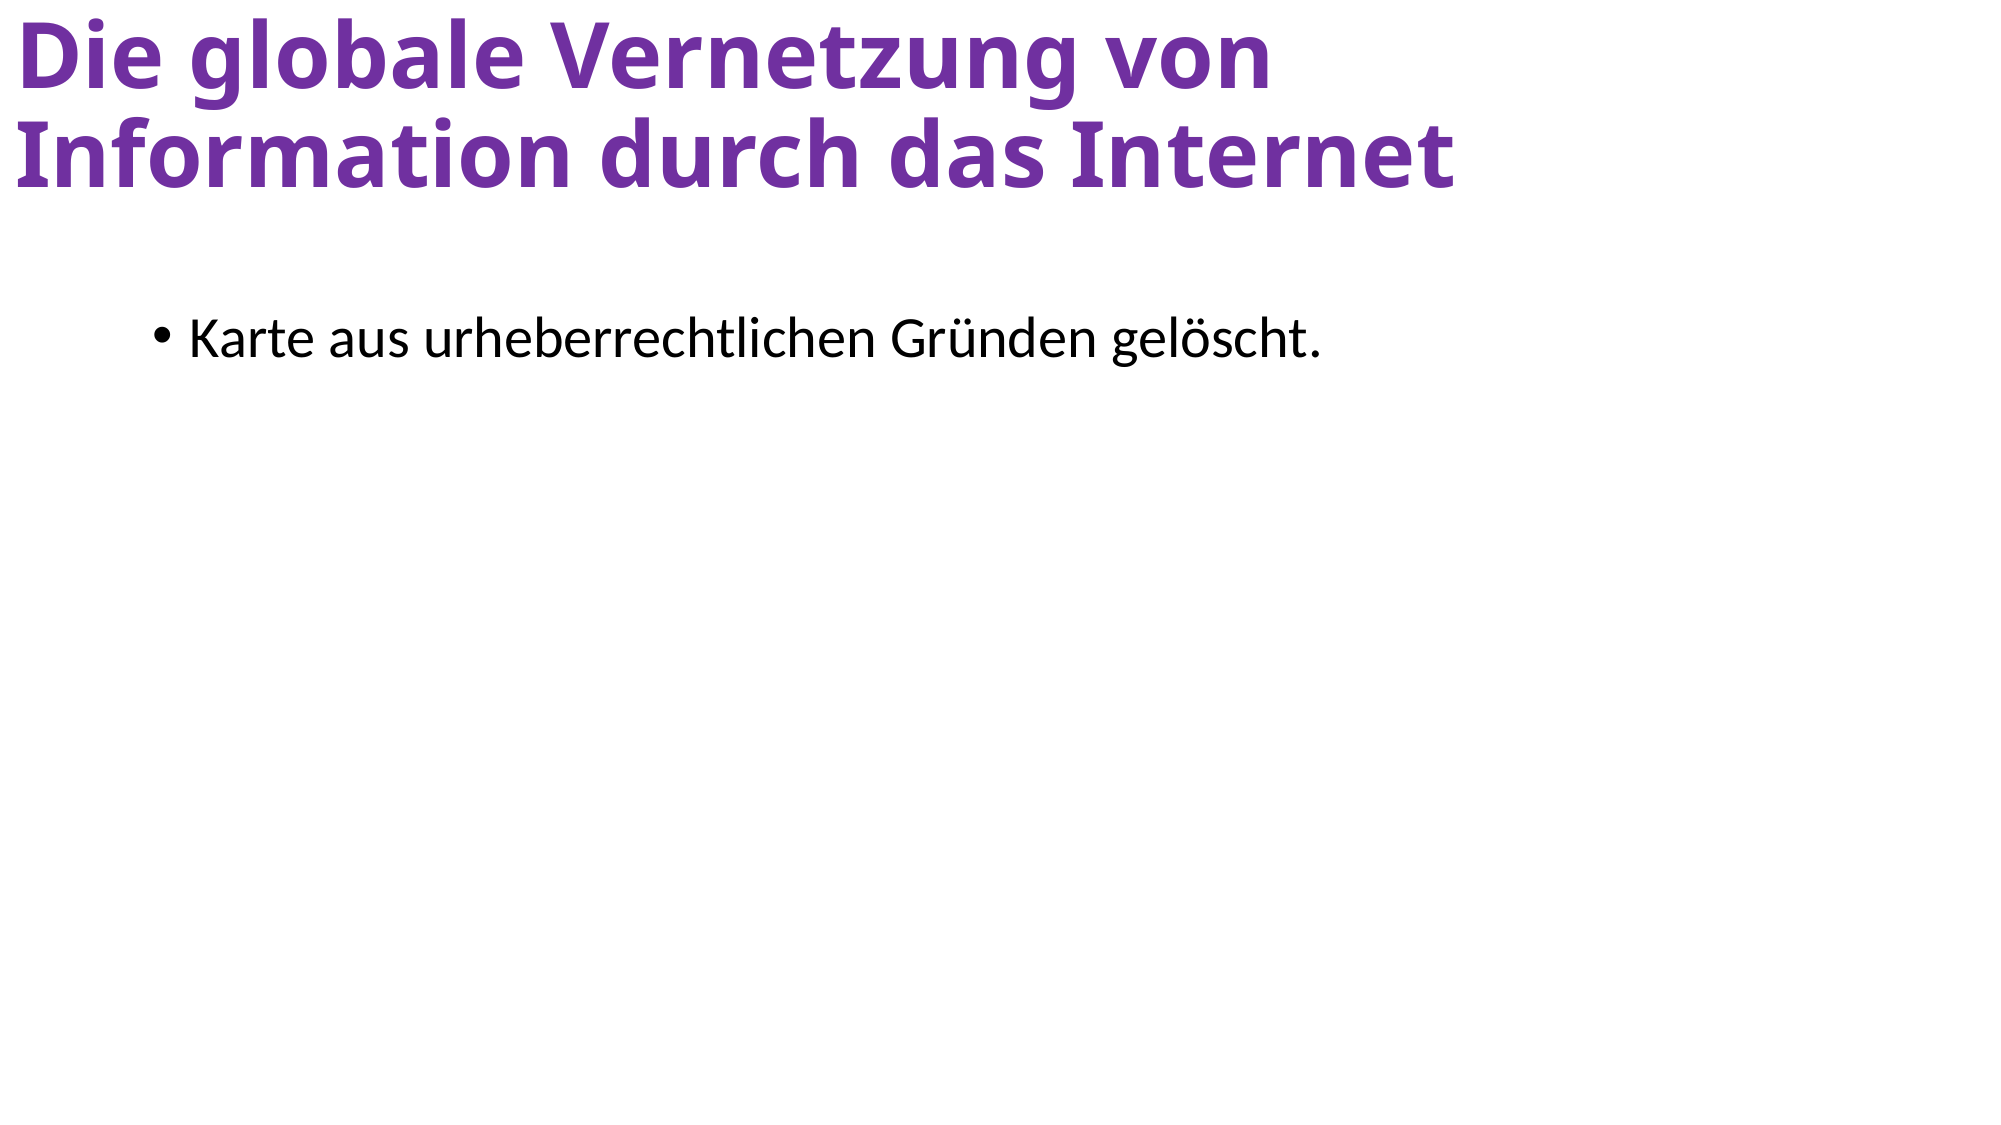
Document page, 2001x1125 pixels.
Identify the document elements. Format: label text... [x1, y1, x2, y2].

list Karte aus urheberrechtlichen Gründen gelöscht. [137, 299, 1863, 1014]
title Die globale Vernetzung von Information durch das Internet [0, 0, 1725, 218]
